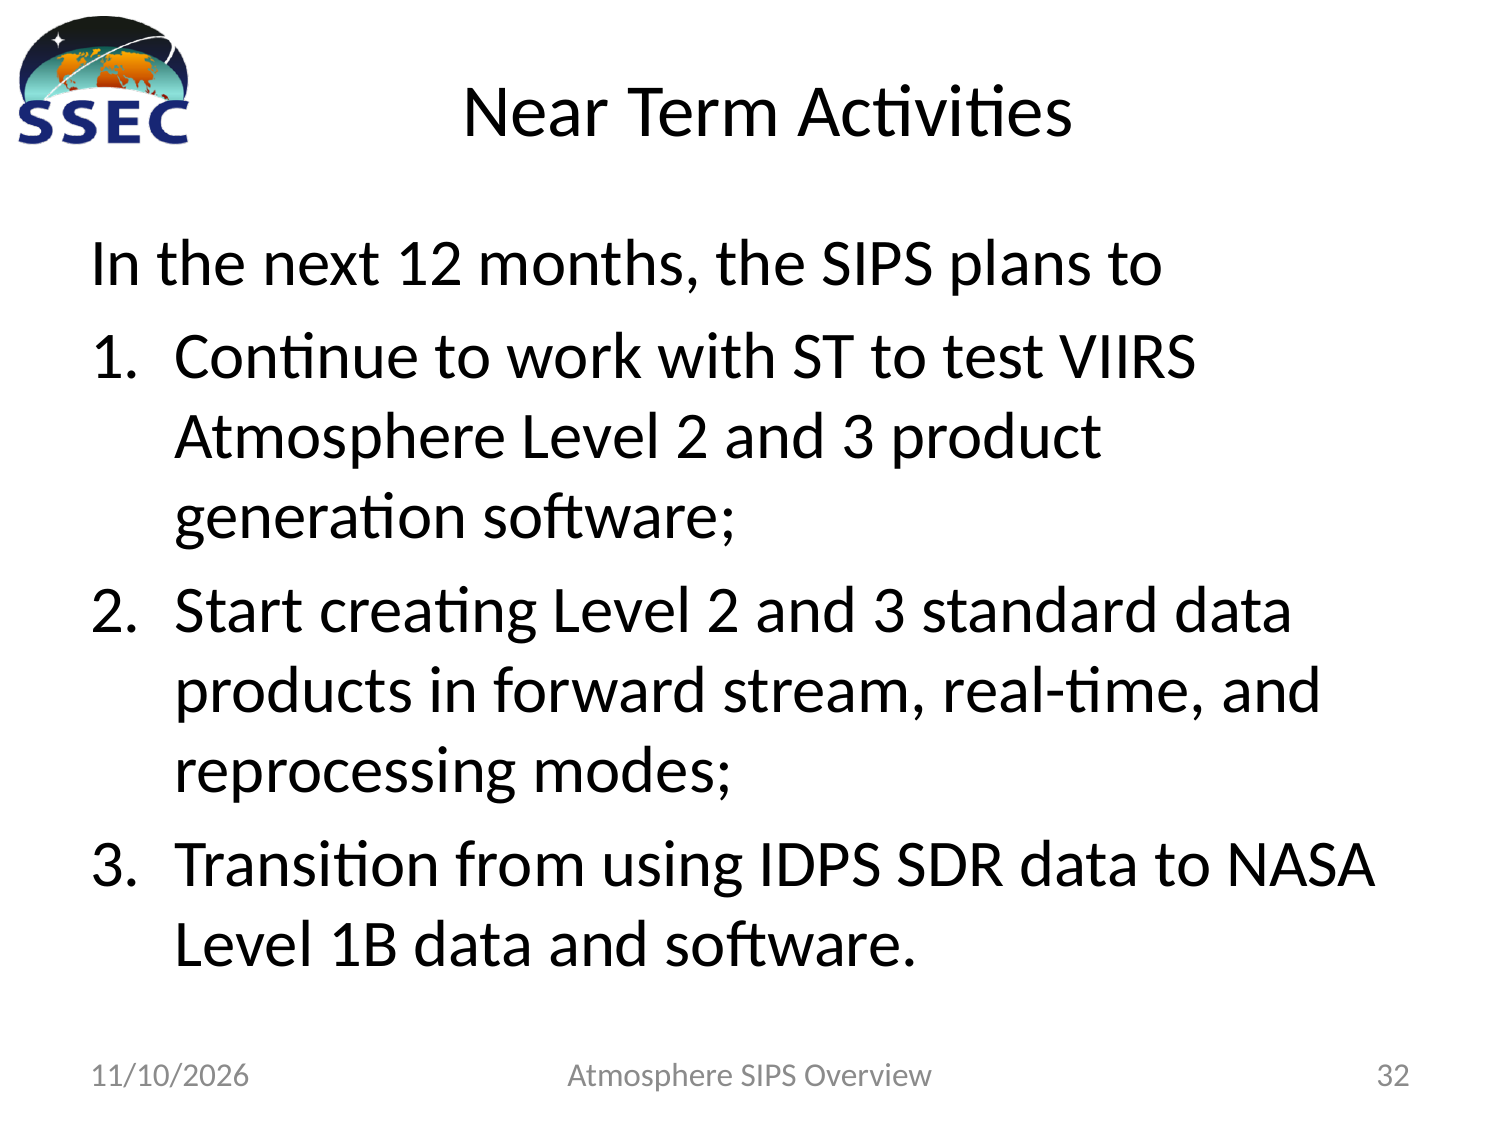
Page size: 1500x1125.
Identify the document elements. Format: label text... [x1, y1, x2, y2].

footer Atmosphere SIPS Overview [512, 1042, 988, 1103]
title Near Term Activities [209, 45, 1327, 168]
list In the next 12 months, the SIPS plans to Continue to work with ST to test VIIRS Atmosphere Level 2 and 3 product generation software; Start creating Level 2 and 3 standard data products in forward stream, real-time, and reprocessing modes; Transition from using IDPS SDR data to NASA Level 1B data and software. [75, 211, 1425, 1005]
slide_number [75, 1042, 425, 1103]
slide_number 32 [1074, 1042, 1425, 1103]
